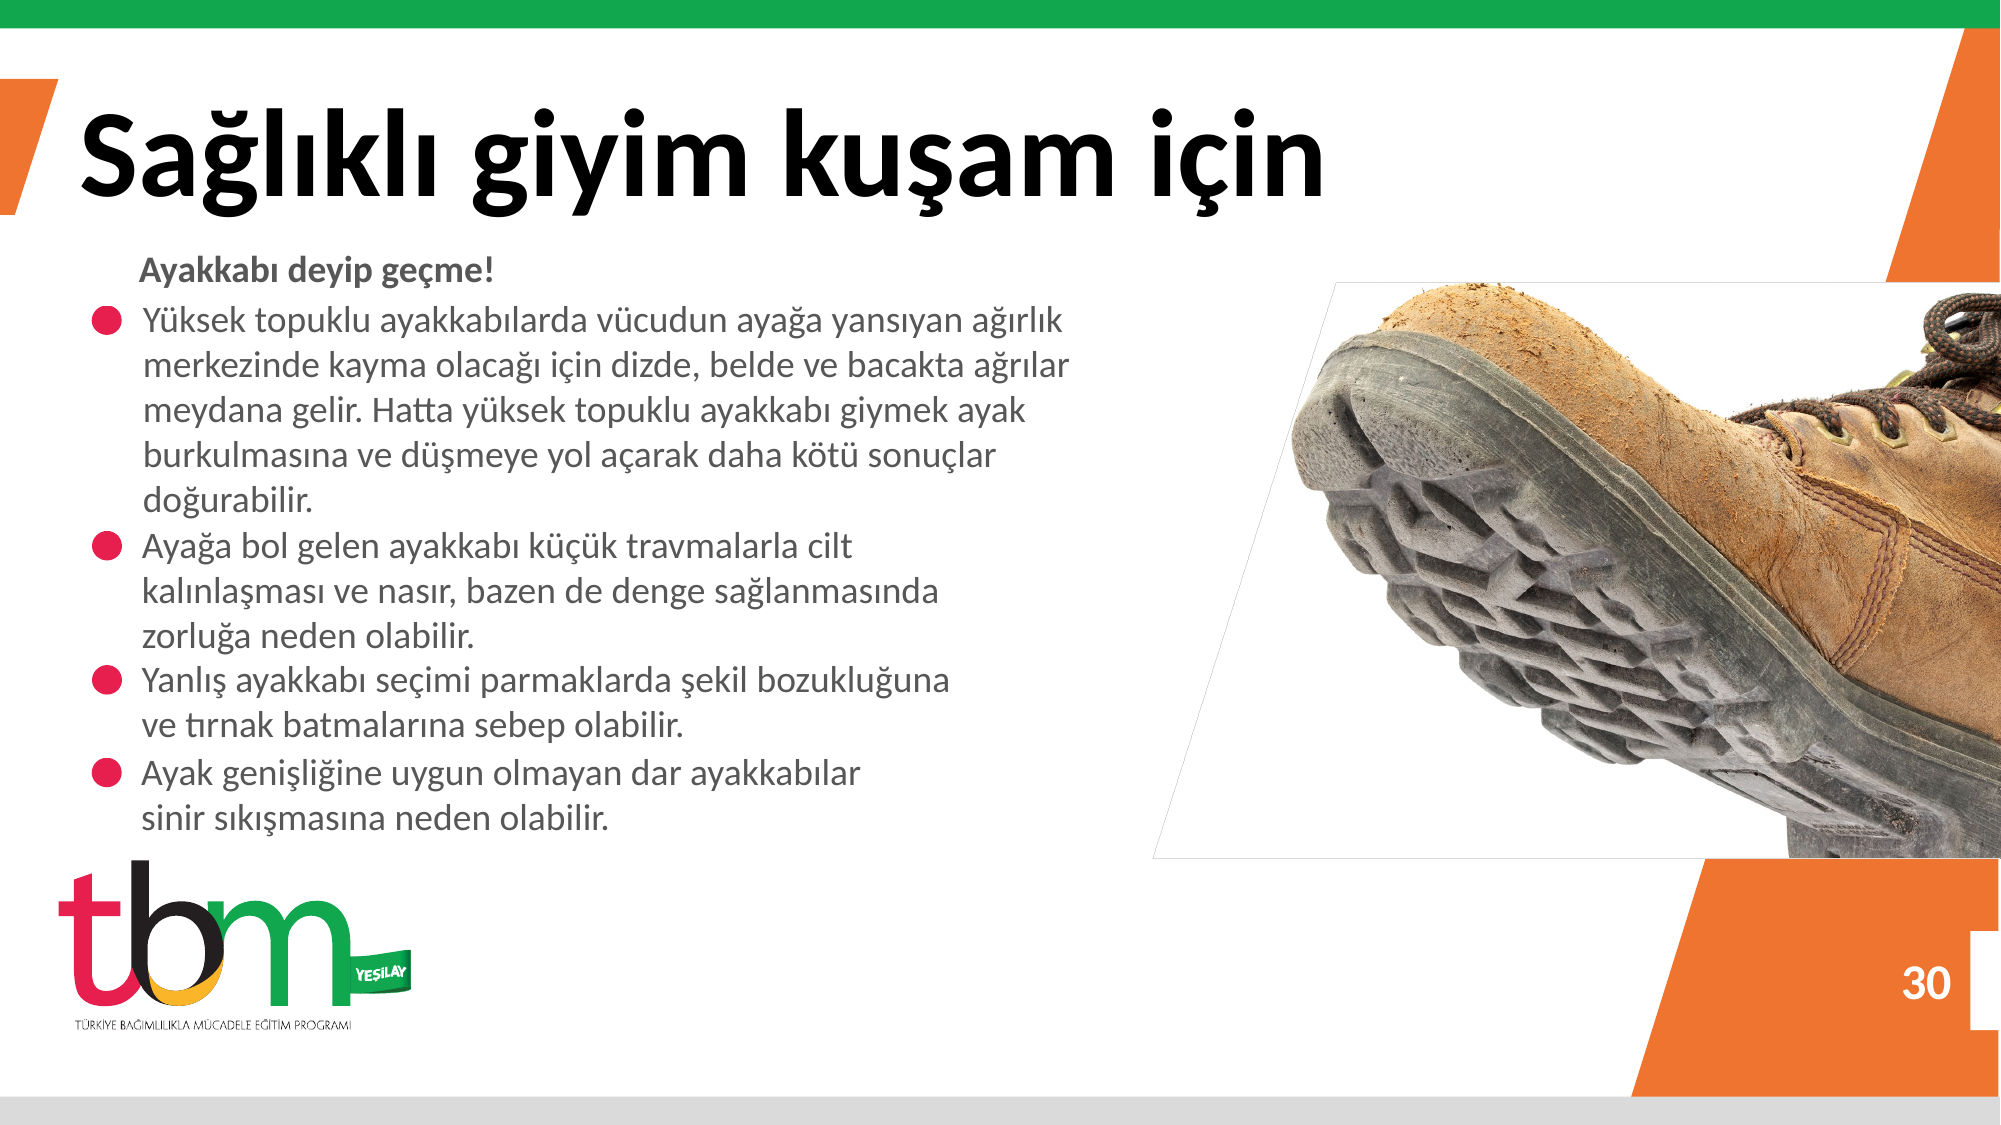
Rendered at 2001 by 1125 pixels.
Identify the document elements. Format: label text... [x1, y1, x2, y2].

text_box [0, 0, 2000, 29]
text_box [58, 860, 2000, 1031]
text_box [1884, 29, 2000, 282]
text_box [90, 287, 1092, 531]
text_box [91, 513, 960, 647]
text_box Sağlıklı giyim kuşam için [64, 63, 1344, 229]
text_box [0, 78, 59, 215]
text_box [91, 647, 971, 754]
text_box [0, 1096, 2000, 1125]
text_box Ayakkabı deyip geçme! [123, 237, 511, 287]
text_box [1630, 1031, 2000, 1096]
text_box [1152, 282, 2000, 859]
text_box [90, 740, 881, 847]
